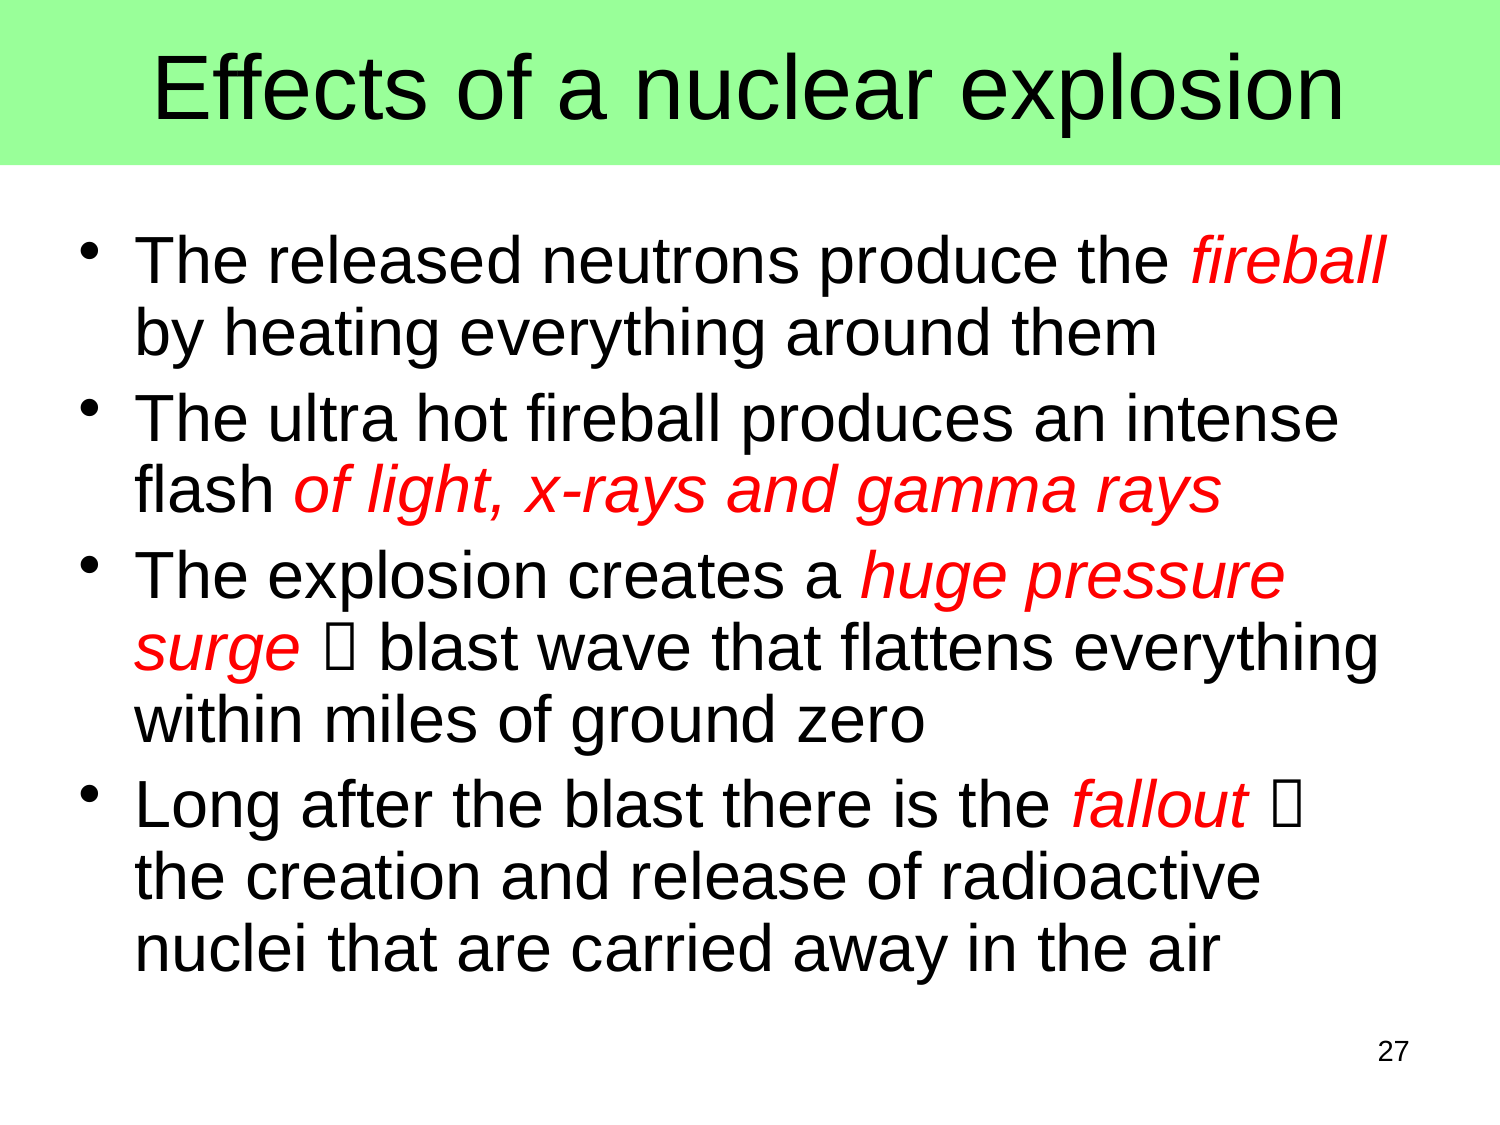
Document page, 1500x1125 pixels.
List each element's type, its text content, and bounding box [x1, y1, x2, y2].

list The released neutrons produce the fireball by heating everything around them The ultra hot fireball produces an intense flash of light, x-rays and gamma rays The explosion creates a huge pressure surge  blast wave that flattens everything within miles of ground zero Long after the blast there is the fallout  the creation and release of radioactive nuclei that are carried away in the air [63, 218, 1414, 1008]
slide_number 27 [1074, 1024, 1425, 1103]
title Effects of a nuclear explosion [0, 0, 1500, 166]
